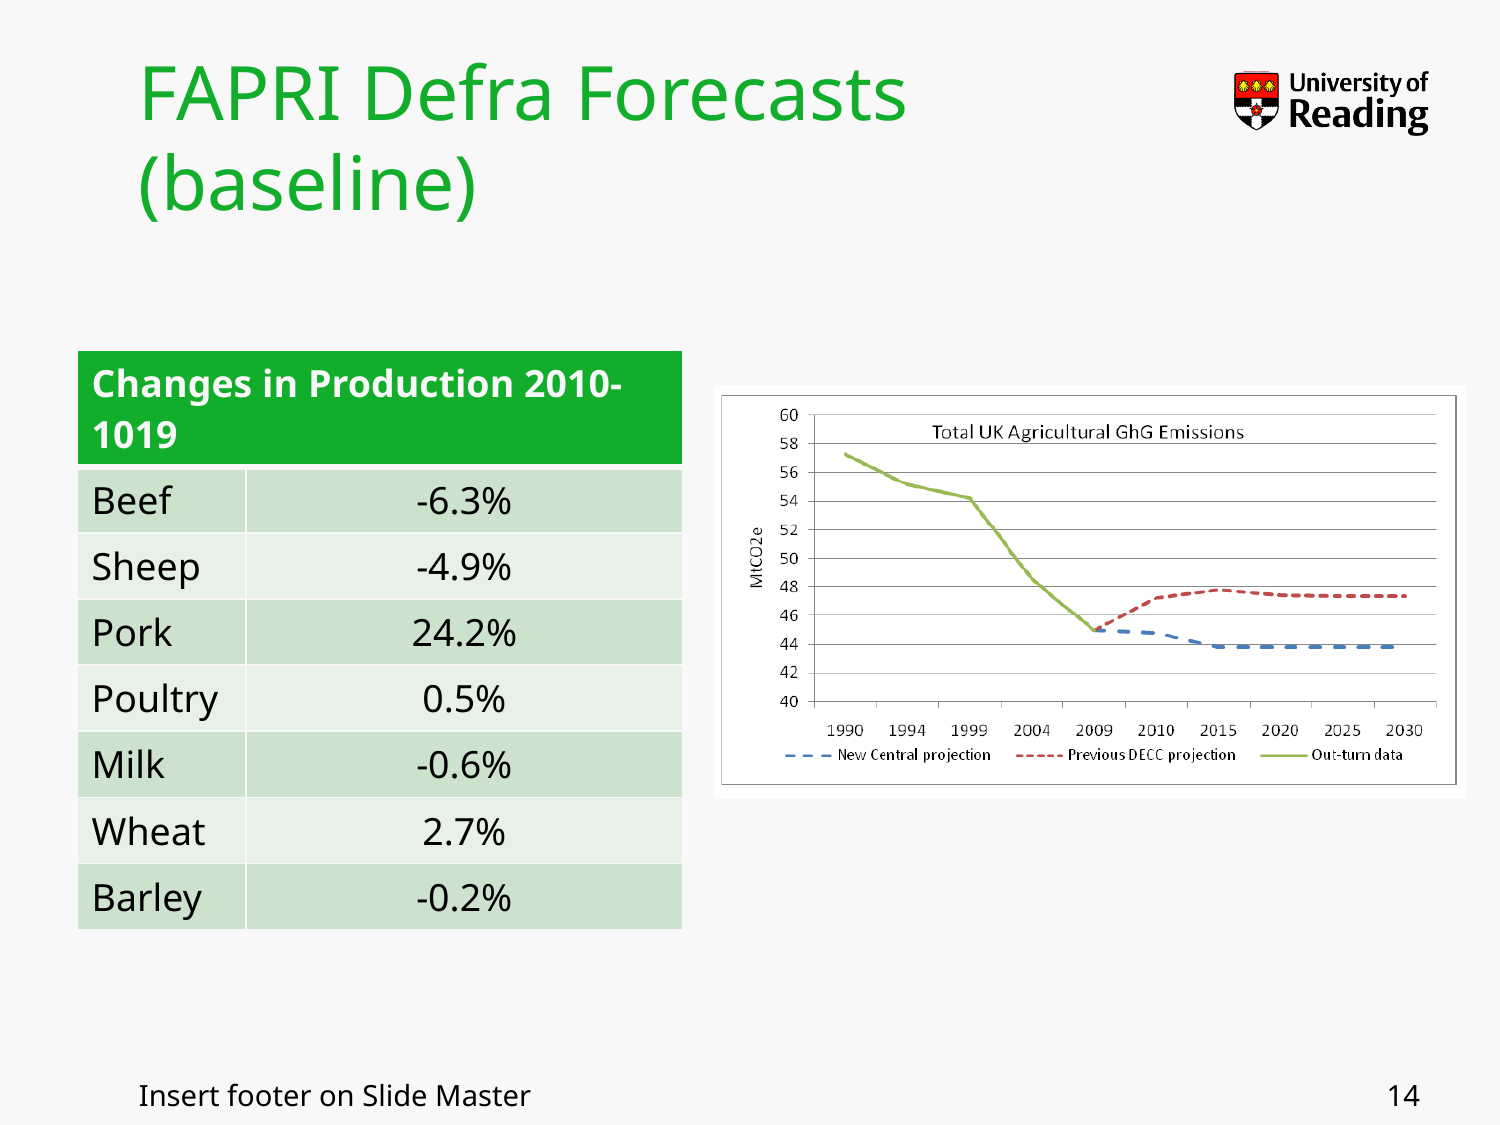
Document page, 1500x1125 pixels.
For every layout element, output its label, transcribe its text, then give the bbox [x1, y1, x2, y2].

table_cell -0.2% [247, 864, 682, 929]
table_cell 2.7% [247, 798, 682, 863]
table_cell -6.3% [247, 470, 682, 532]
table_cell -4.9% [247, 534, 682, 598]
slide_number 14 [1323, 1069, 1436, 1125]
table_cell Milk [78, 732, 245, 797]
table_cell Beef [78, 470, 245, 532]
picture [1234, 71, 1429, 136]
picture [714, 385, 1467, 799]
table_cell Wheat [78, 798, 245, 863]
table_cell Barley [78, 864, 245, 929]
table_header Changes in Production 2010-1019 [78, 351, 682, 464]
table_cell Poultry [78, 666, 245, 730]
table_cell 24.2% [247, 600, 682, 664]
title FAPRI Defra Forecasts (baseline) [123, 44, 1141, 233]
table_cell -0.6% [247, 732, 682, 797]
table_cell 0.5% [247, 666, 682, 730]
table_cell Sheep [78, 534, 245, 598]
table_cell Pork [78, 600, 245, 664]
